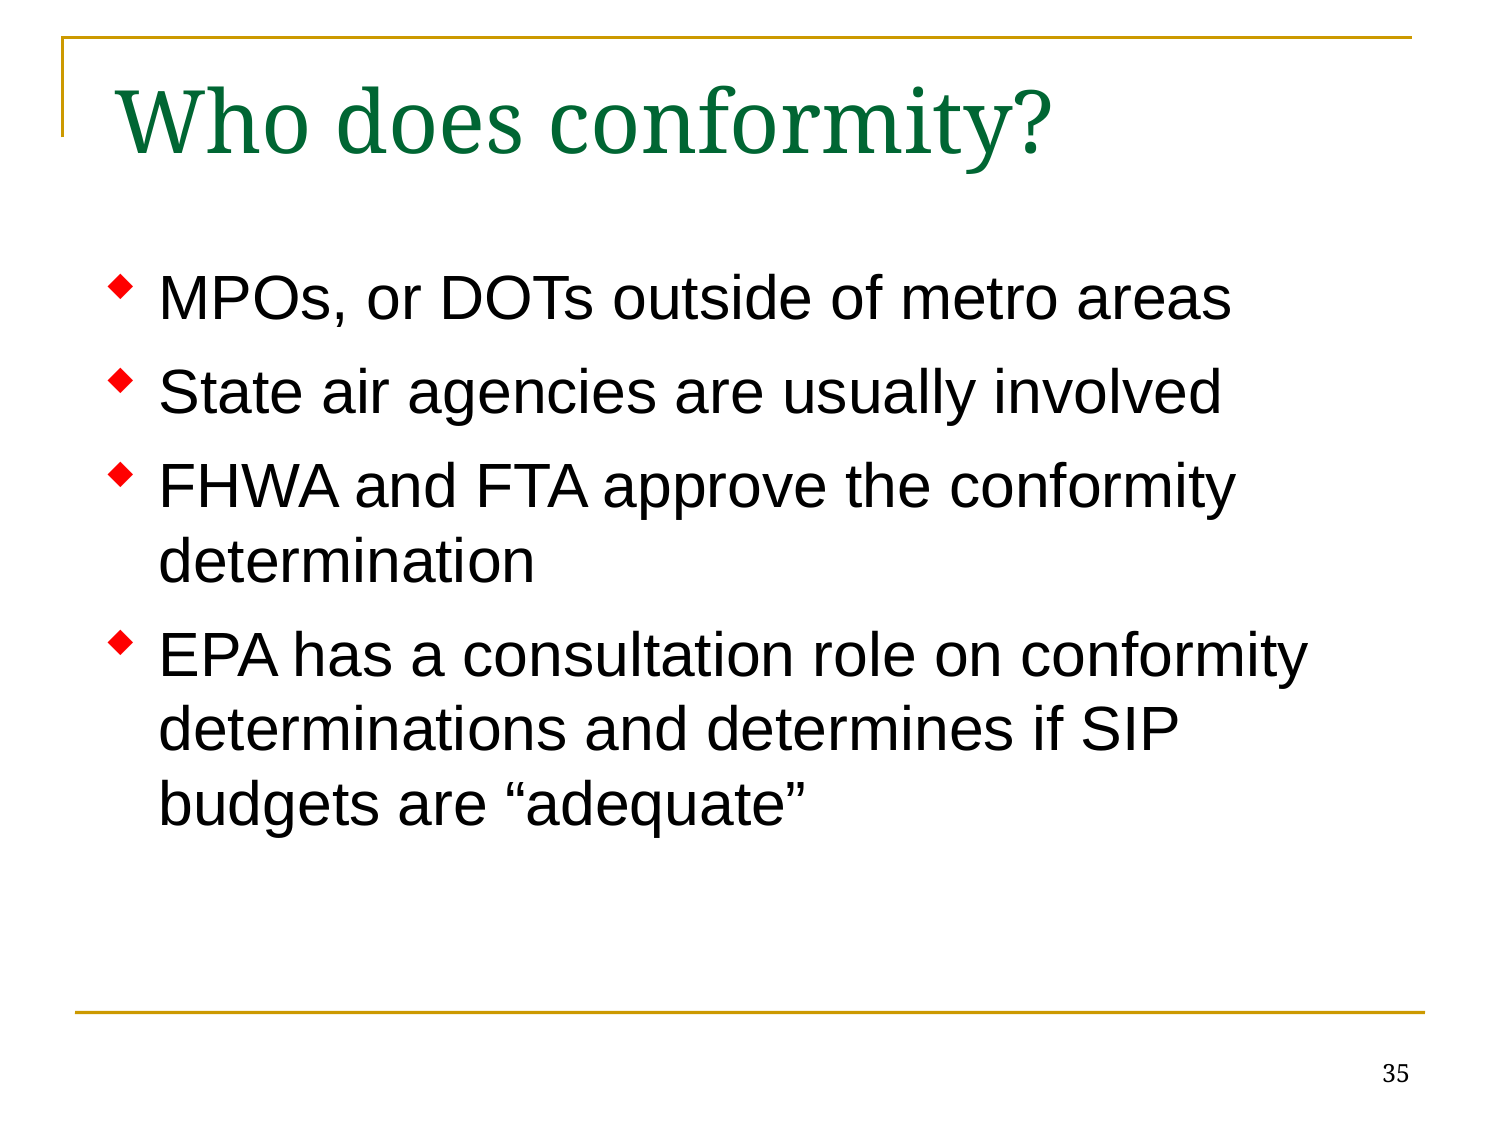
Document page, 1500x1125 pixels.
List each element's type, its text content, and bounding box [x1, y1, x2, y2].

text_box MPOs, or DOTs outside of metro areas State air agencies are usually involved FHWA and FTA approve the conformity determination EPA has a consultation role on conformity determinations and determines if SIP budgets are “adequate” [87, 249, 1425, 950]
slide_number 35 [1074, 1023, 1426, 1100]
text_box Who does conformity? [99, 49, 1450, 188]
